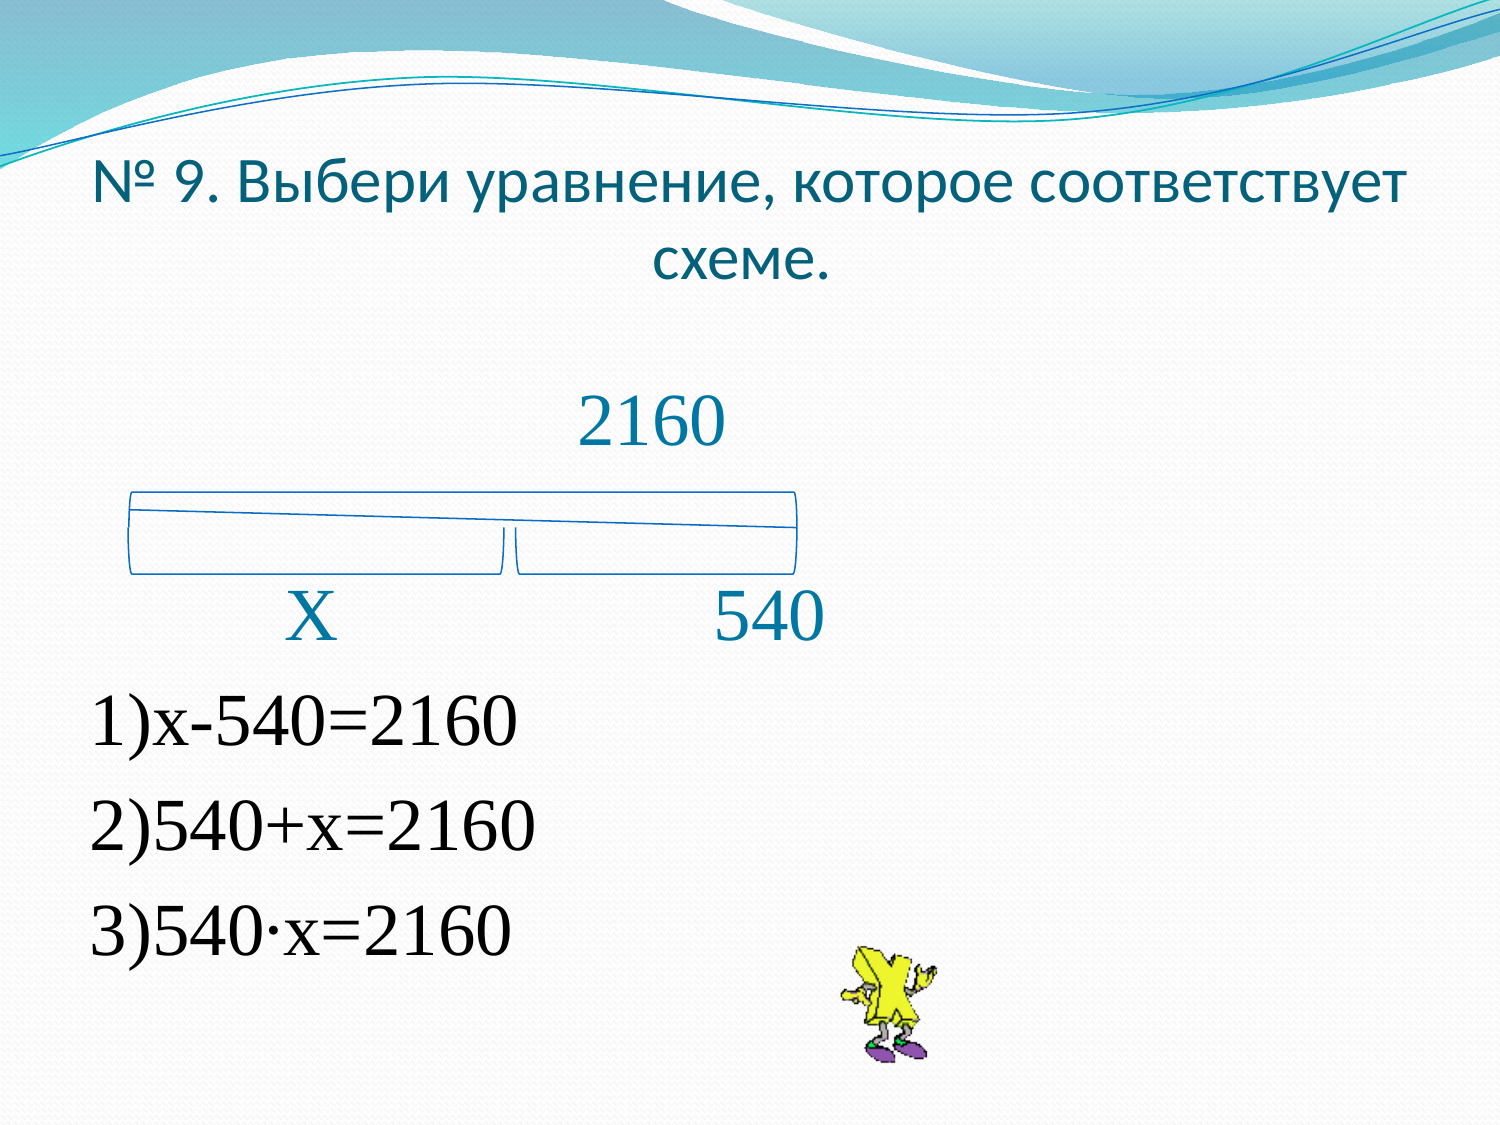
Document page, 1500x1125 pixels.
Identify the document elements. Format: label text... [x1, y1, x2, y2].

text_box [128, 491, 798, 527]
text_box [514, 532, 798, 575]
text_box [127, 532, 505, 575]
picture [829, 925, 962, 1067]
title № 9. Выбери уравнение, которое соответствует схеме. [75, 128, 1425, 293]
list 2160 Х 540 1)х-540=2160 2)540+х=2160 3)540∙х=2160 [75, 363, 1425, 1038]
